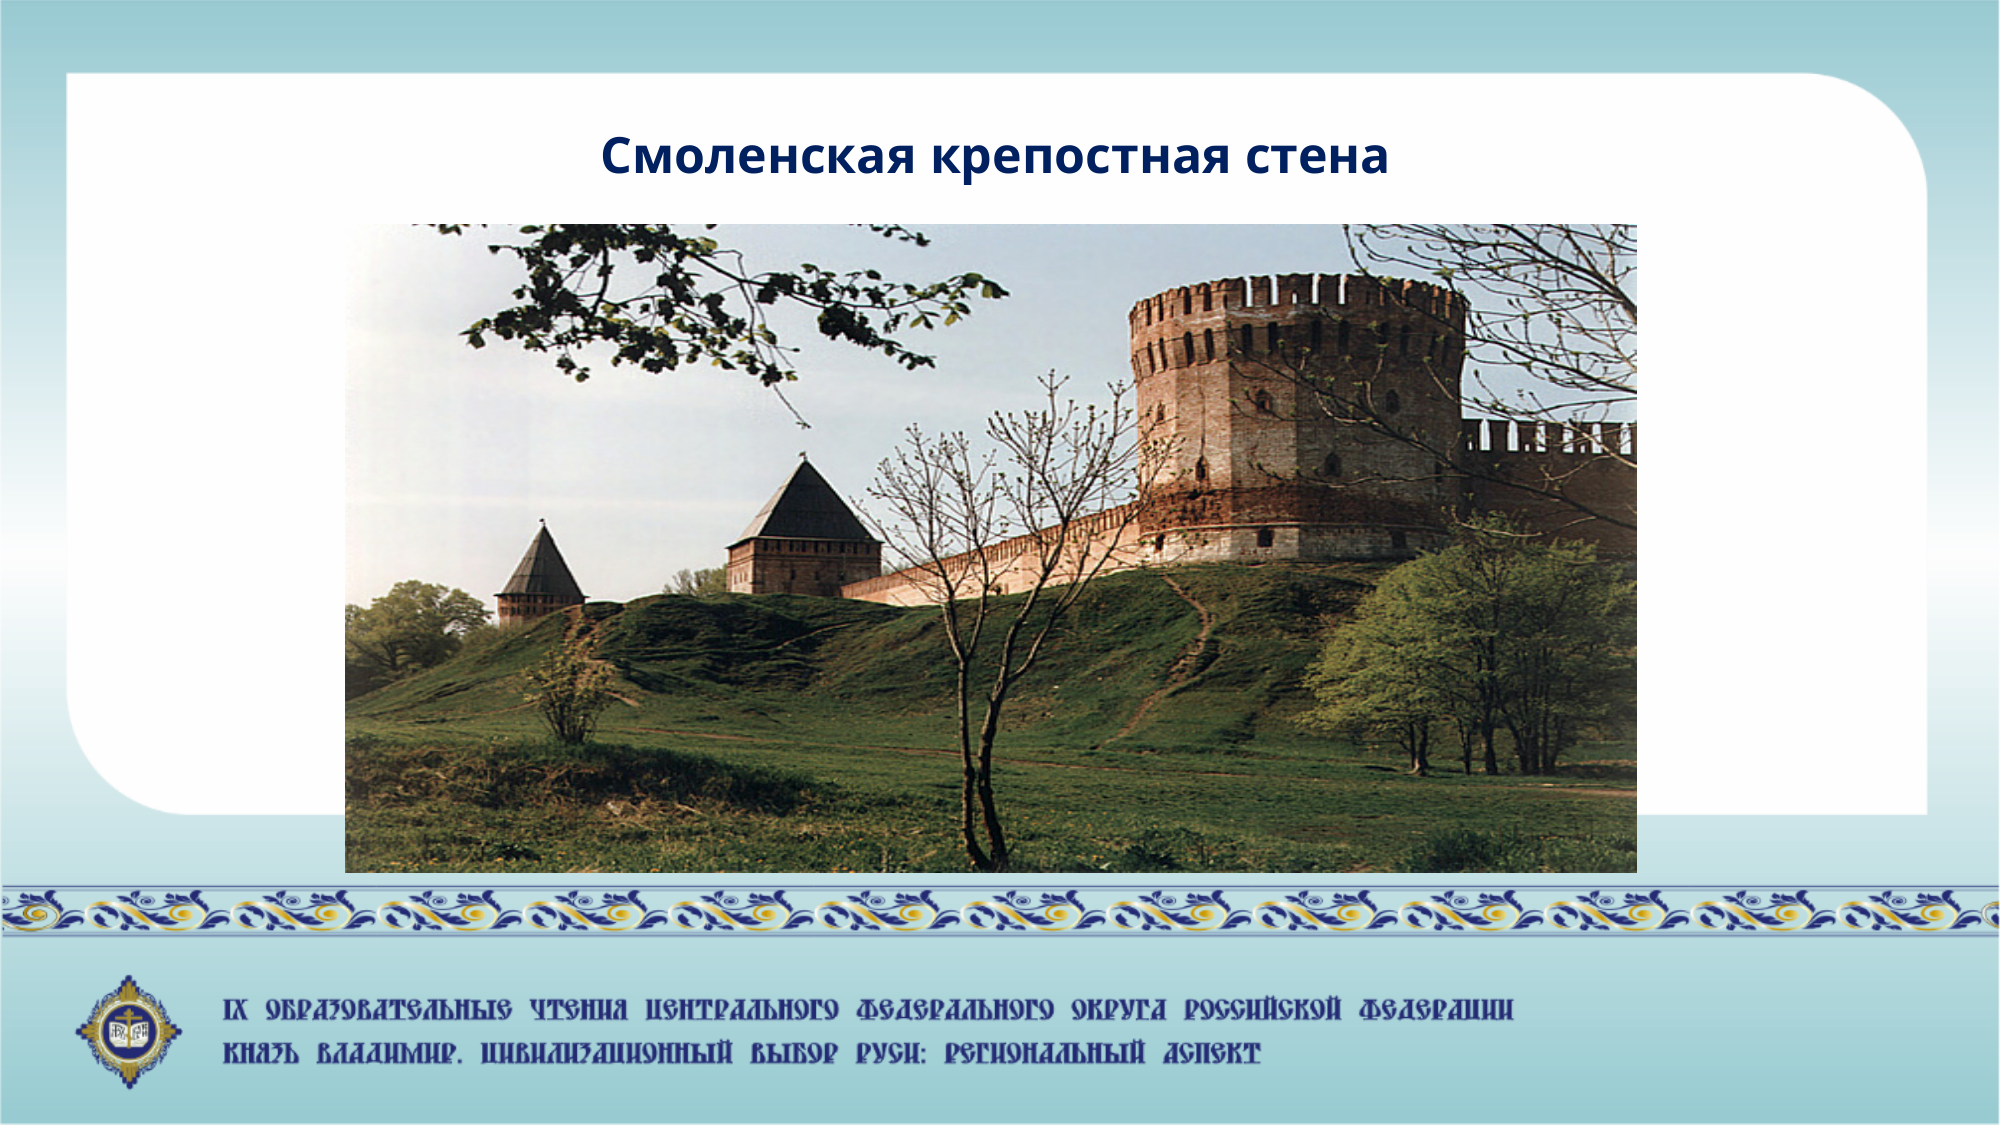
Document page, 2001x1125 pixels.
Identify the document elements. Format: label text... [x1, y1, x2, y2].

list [345, 224, 1637, 873]
picture [0, 0, 2000, 1125]
title Смоленская крепостная стена [70, 79, 1922, 236]
